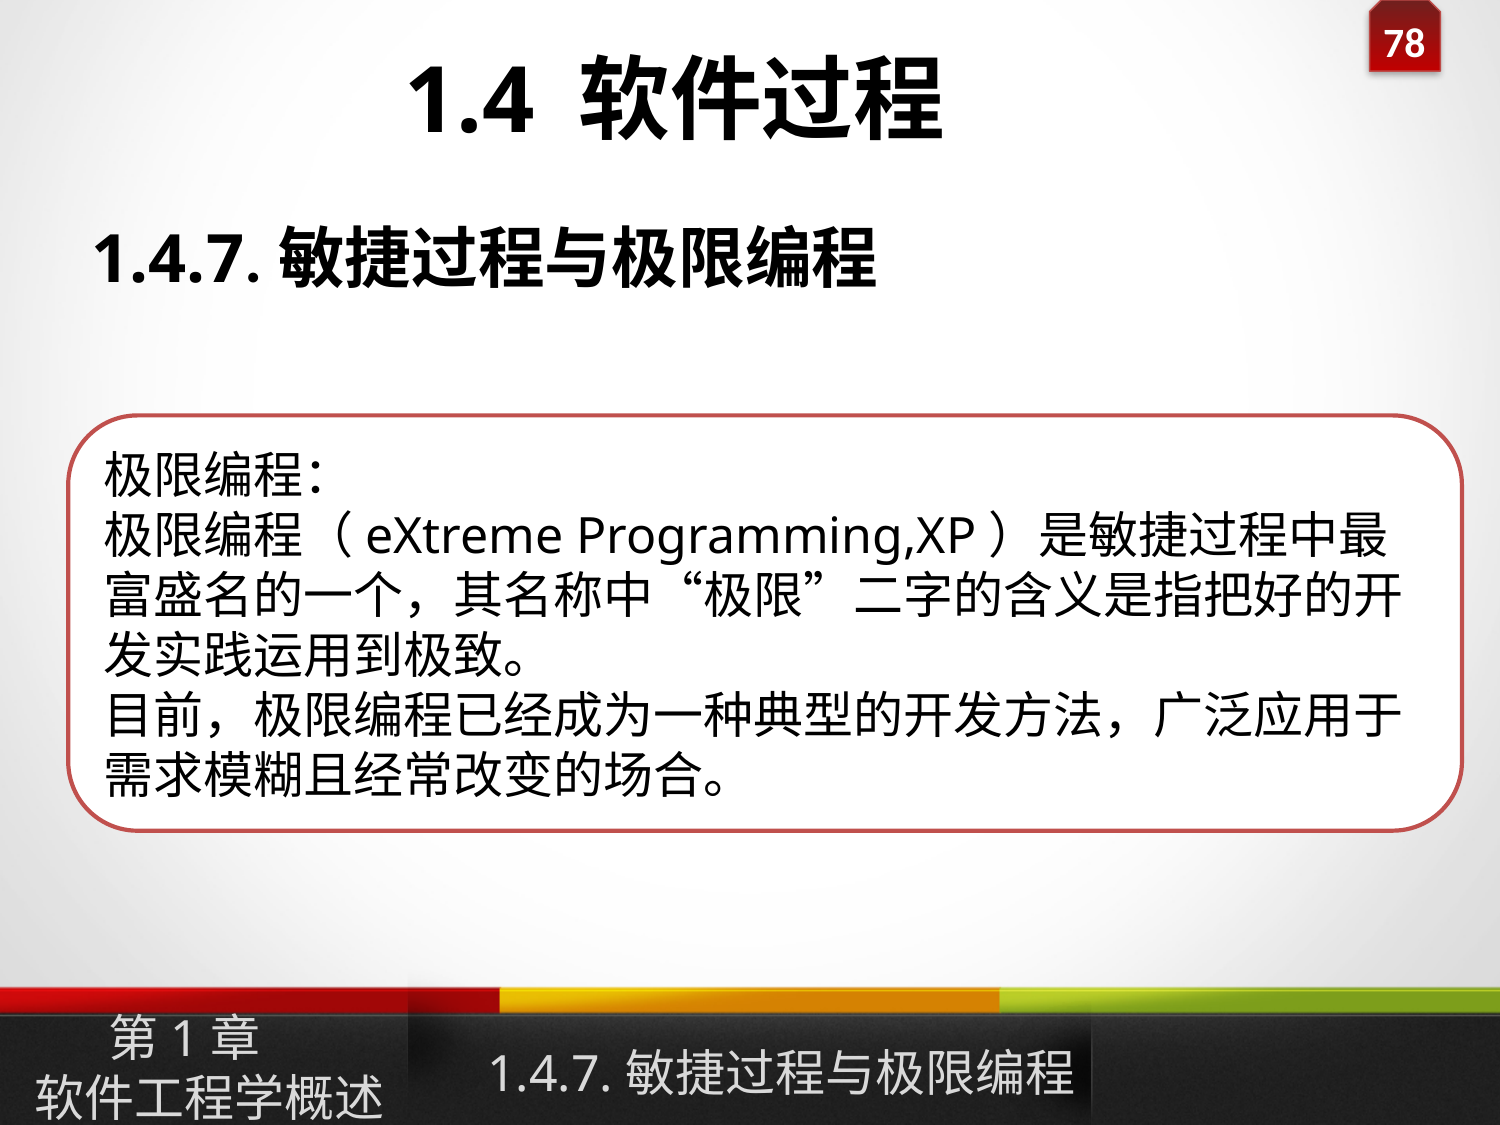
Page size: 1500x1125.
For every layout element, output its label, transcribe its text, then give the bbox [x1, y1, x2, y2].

text_box 极限编程： 极限编程（eXtreme Programming,XP）是敏捷过程中最富盛名的一个，其名称中“极限”二字的含义是指把好的开发实践运用到极致。 目前，极限编程已经成为一种典型的开发方法，广泛应用于需求模糊且经常改变的场合。 [66, 413, 1465, 833]
text_box 1.4.7.敏捷过程与极限编程 [458, 1032, 1105, 1111]
picture [0, 0, 1500, 1125]
title 1.4 软件过程 [0, 2, 1350, 190]
text_box 1.4.7.敏捷过程与极限编程 [75, 206, 941, 309]
